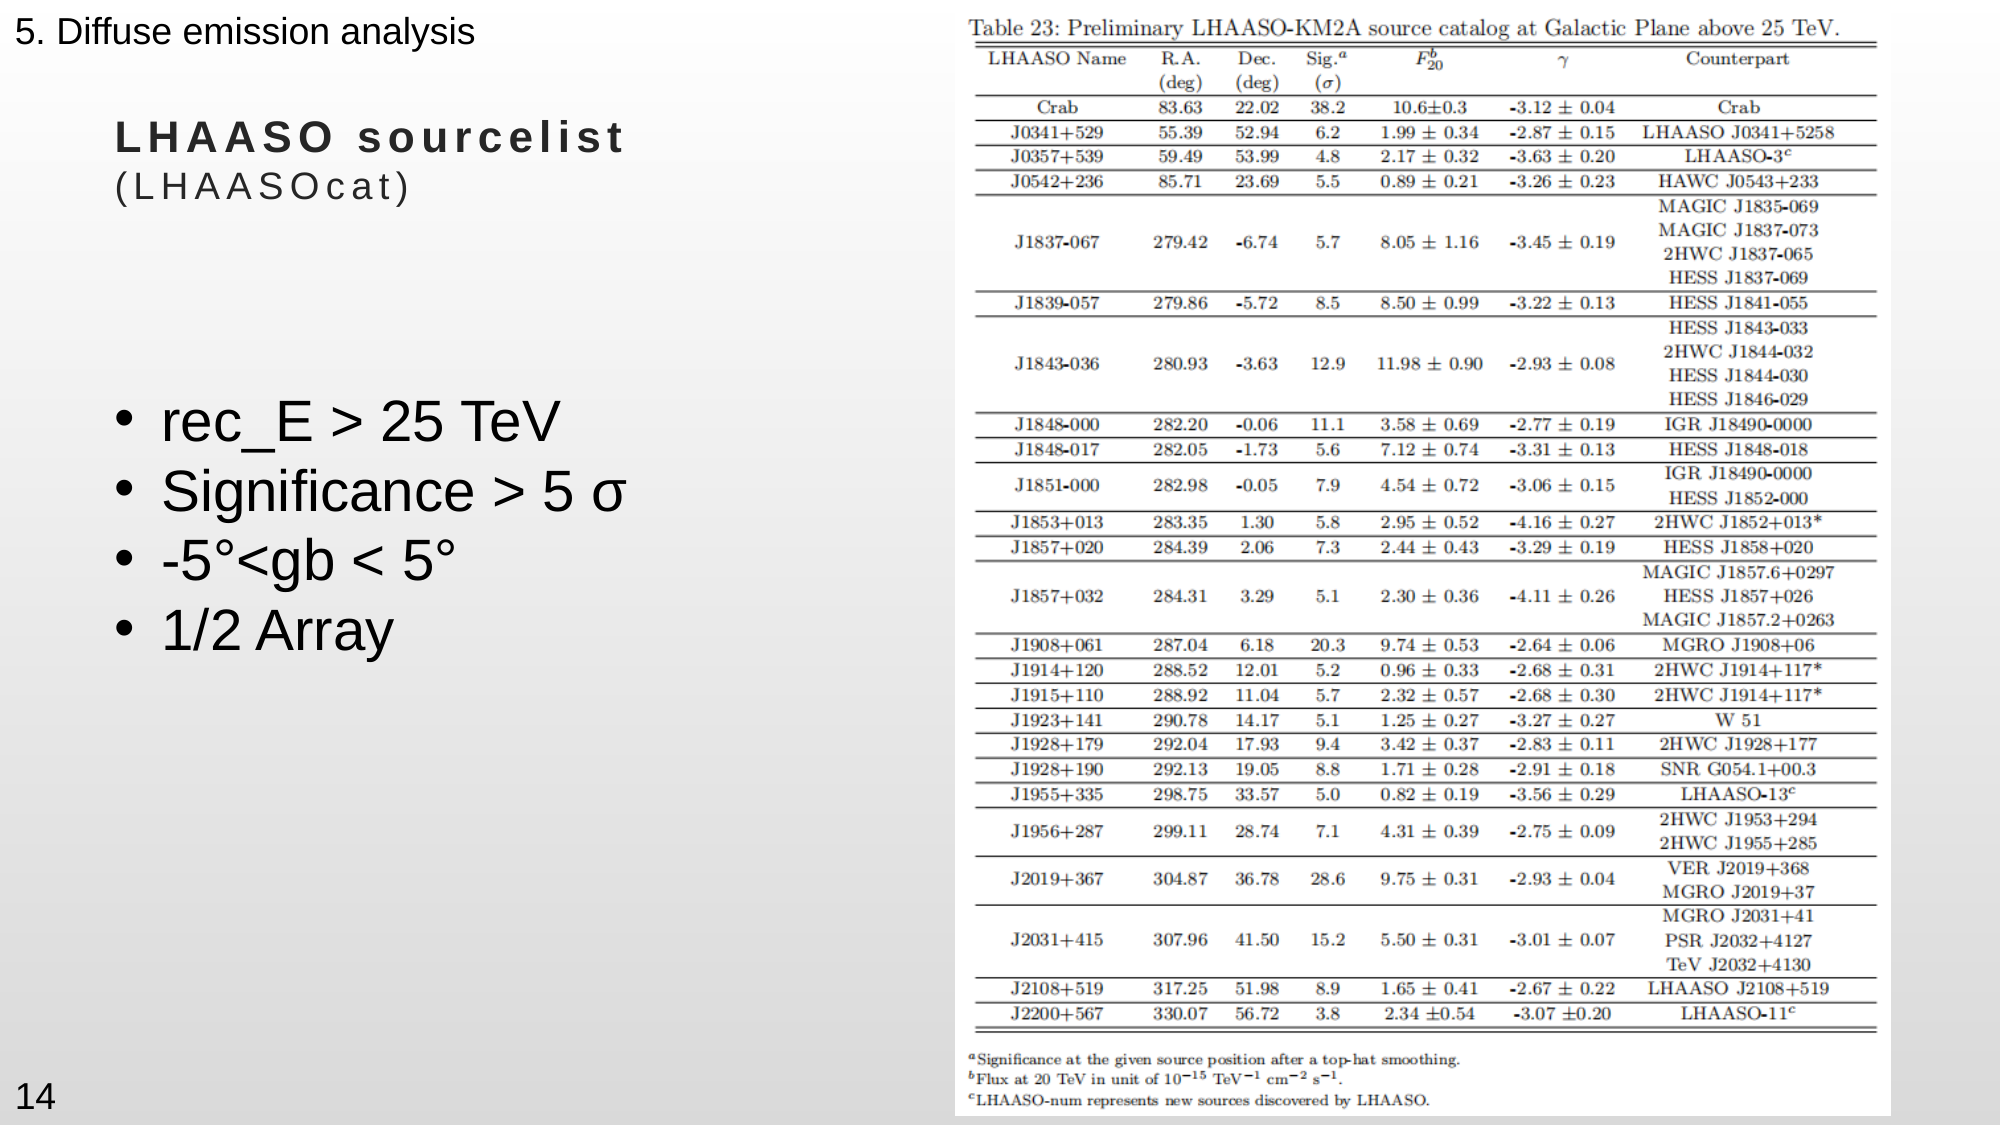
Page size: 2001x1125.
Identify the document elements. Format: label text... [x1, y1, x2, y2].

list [955, 9, 1891, 1116]
text_box rec_E > 25 TeV Significance > 5 σ -5°<gb < 5° 1/2 Array [99, 375, 955, 670]
text_box 5. Diffuse emission analysis [0, 0, 1014, 60]
title LHAASO sourcelist (LHAASOcat) [1891, 99, 1900, 216]
text_box 14 [0, 1064, 114, 1125]
title LHAASO sourcelist (LHAASOcat) [99, 99, 955, 216]
